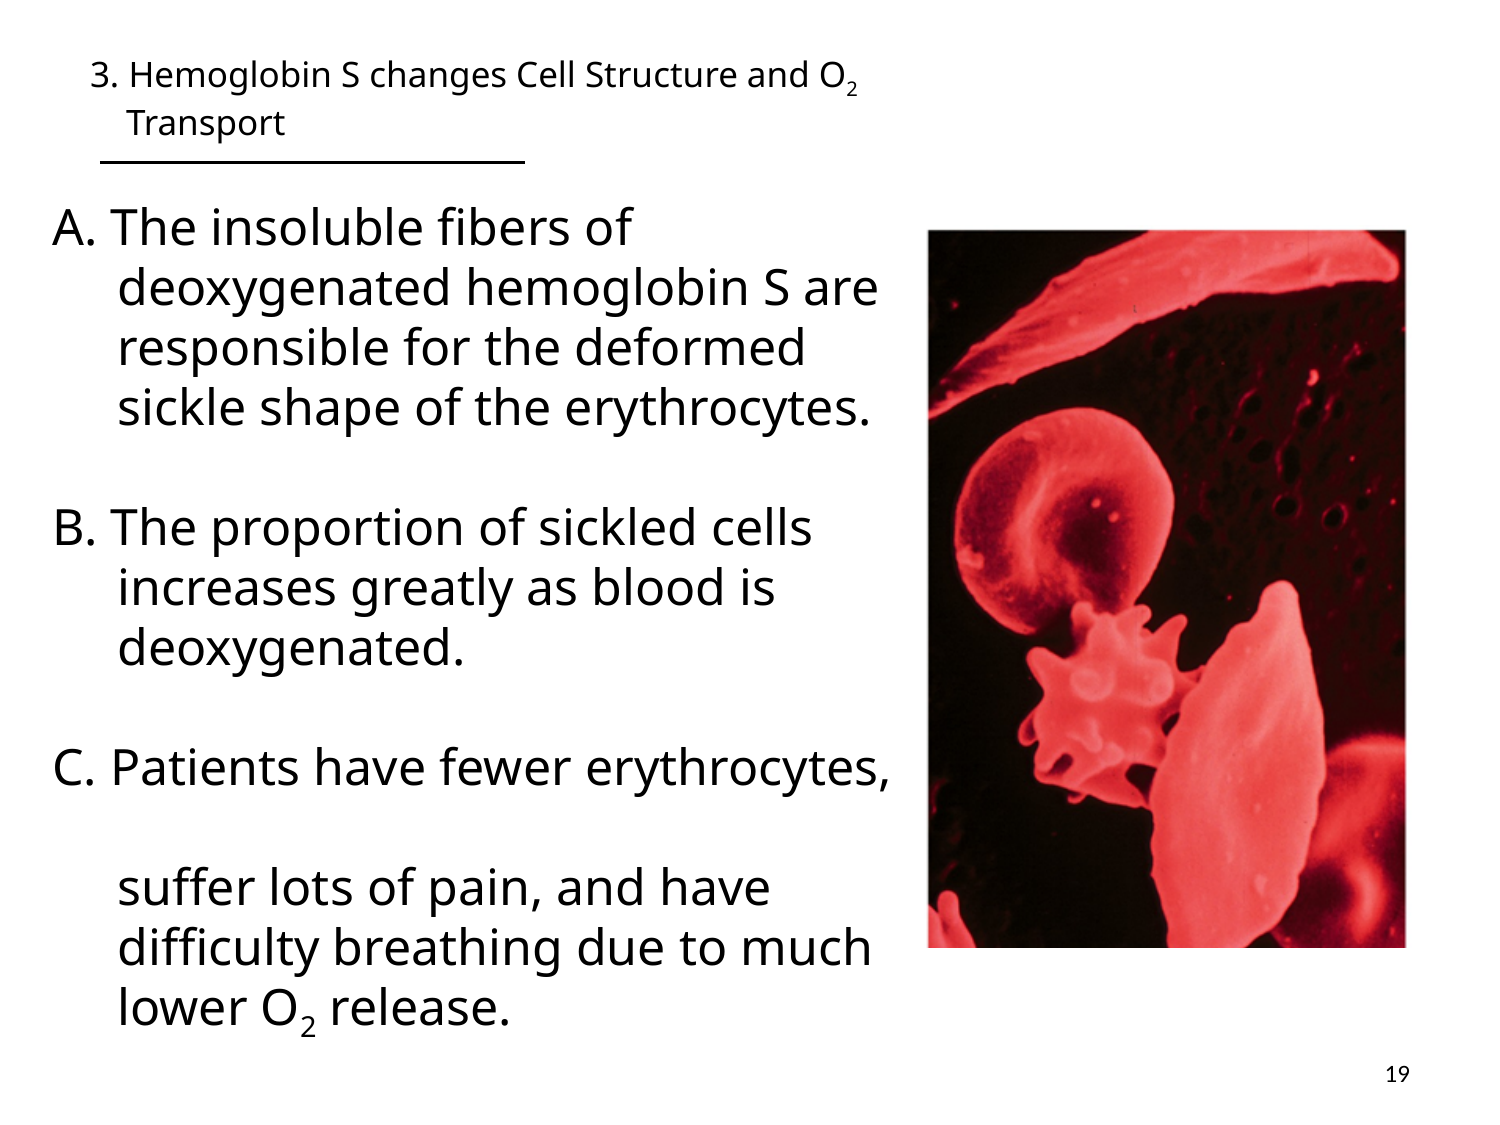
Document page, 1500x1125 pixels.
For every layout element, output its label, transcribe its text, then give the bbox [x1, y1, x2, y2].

title 3. Hemoglobin S changes Cell Structure and O2 Transport [75, 45, 1425, 150]
picture [924, 224, 1416, 948]
list A. The insoluble fibers of deoxygenated hemoglobin S are responsible for the deformed sickle shape of the erythrocytes. B. The proportion of sickled cells increases greatly as blood is deoxygenated. C. Patients have fewer erythrocytes, suffer lots of pain, and have difficulty breathing due to much lower O2 release. [37, 187, 913, 1088]
slide_number 19 [1074, 1042, 1425, 1103]
